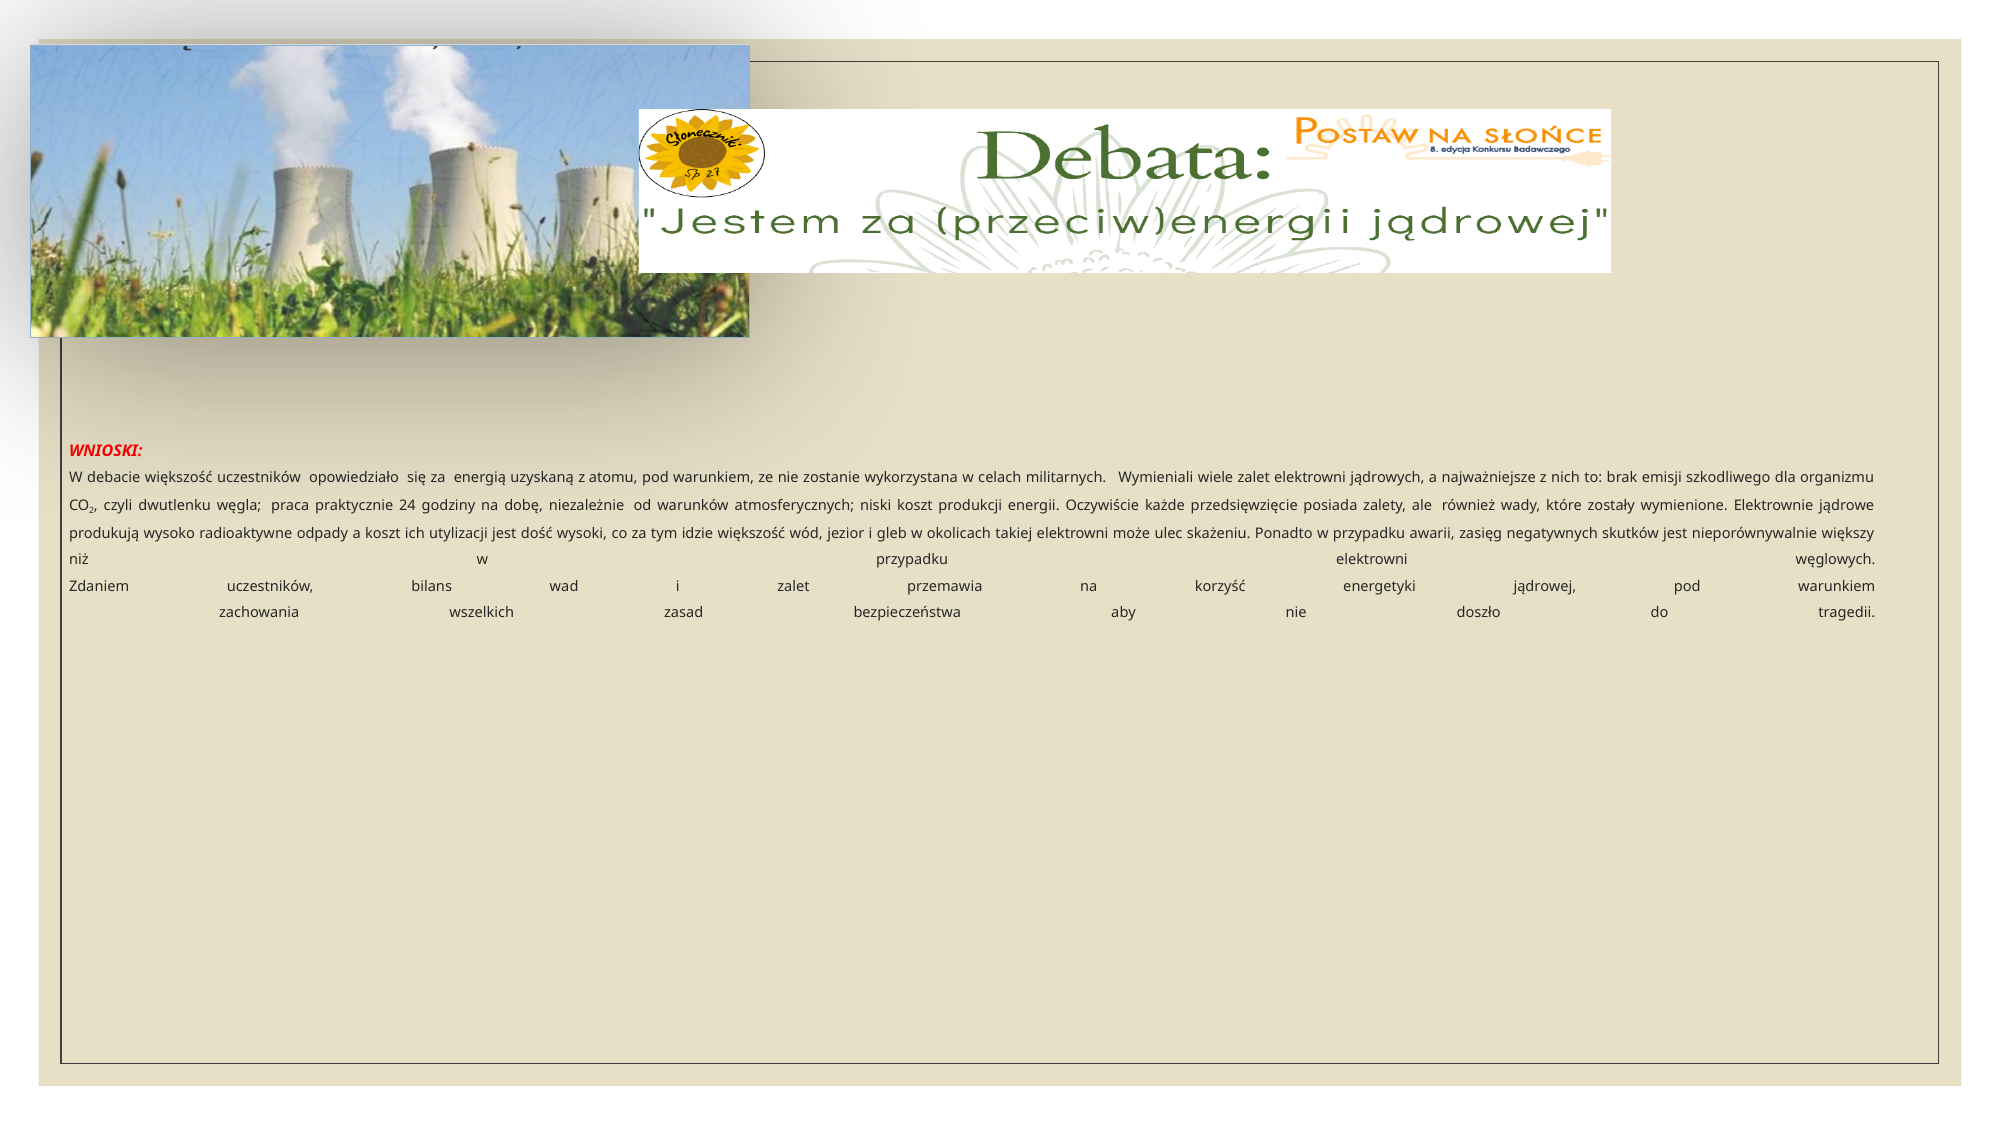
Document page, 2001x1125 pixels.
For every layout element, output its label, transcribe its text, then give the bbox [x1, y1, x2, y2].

picture [638, 109, 1612, 273]
title WNIOSKI: W debacie większość uczestników opowiedziało się za energią uzyskaną z atomu, pod warunkiem, ze nie zostanie wykorzystana w celach militarnych. Wymieniali wiele zalet elektrowni jądrowych, a najważniejsze z nich to: brak emisji szkodliwego dla organizmu CO2, czyli dwutlenku węgla; praca praktycznie 24 godziny na dobę, niezależnie od warunków atmosferycznych; niski koszt produkcji energii. Oczywiście każde przedsięwzięcie posiada zalety, ale również wady, które zostały wymienione. Elektrownie jądrowe produkują wysoko radioaktywne odpady a koszt ich utylizacji jest dość wysoki, co za tym idzie większość wód, jezior i gleb w okolicach takiej elektrowni może ulec skażeniu. Ponadto w przypadku awarii, zasięg negatywnych skutków jest nieporównywalnie większy niż w przypadku elektrowni węglowych. Zdaniem uczestników, bilans wad i zalet przemawia na korzyść energetyki jądrowej, pod warunkiem zachowania wszelkich zasad bezpieczeństwa aby nie doszło do tragedii. [54, 45, 1891, 782]
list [30, 44, 750, 338]
